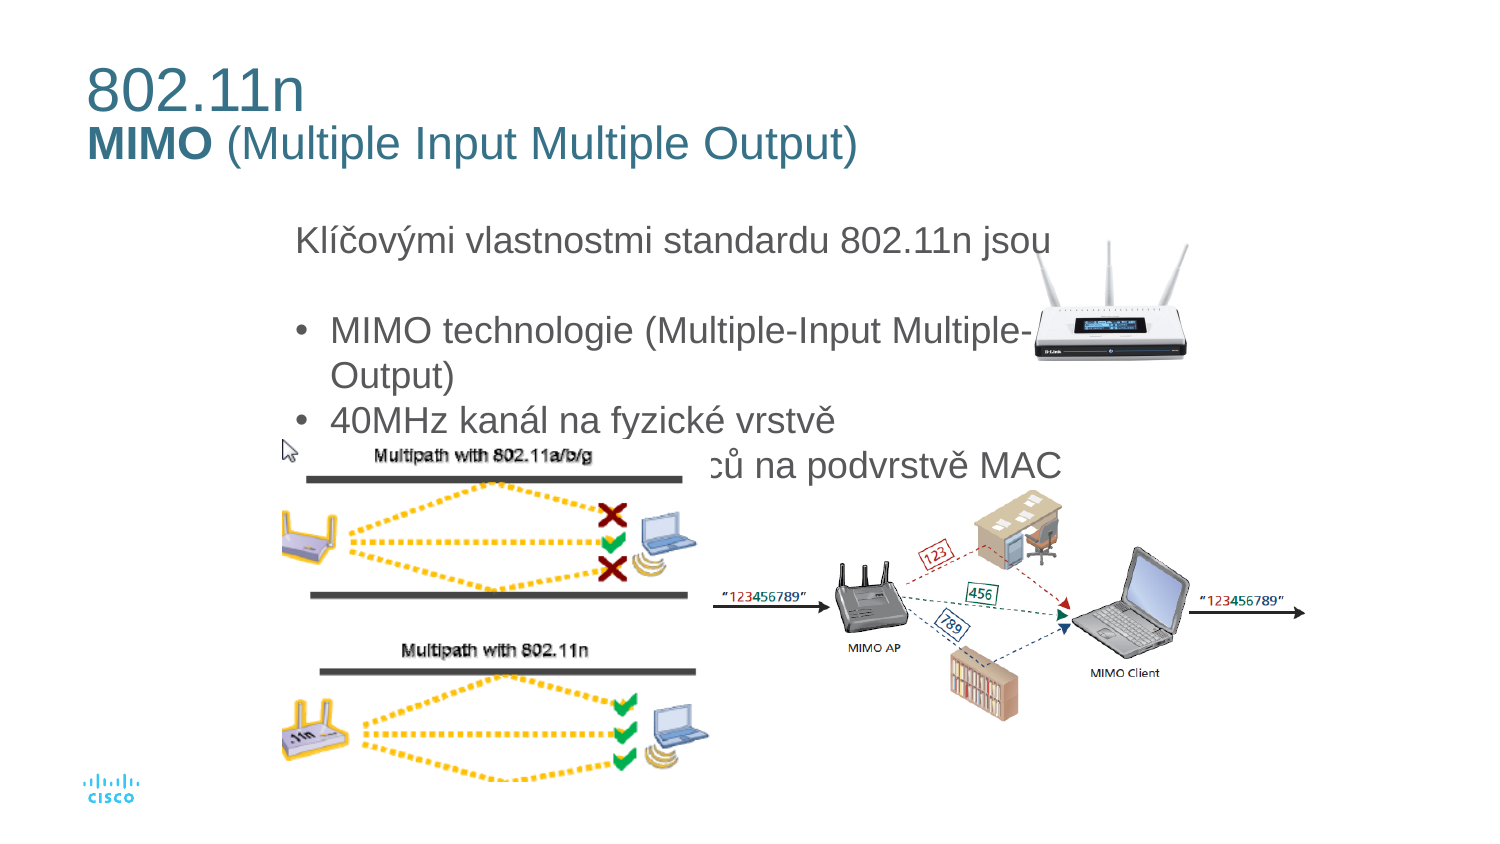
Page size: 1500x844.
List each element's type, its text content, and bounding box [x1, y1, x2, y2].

text_box Klíčovými vlastnostmi standardu 802.11n jsou MIMO technologie (Multiple-Input Multiple-Output) 40MHz kanál na fyzické vrstvě funkce shlukování rámců na podvrstvě MAC [280, 209, 1162, 489]
title 802.11n MIMO (Multiple Input Multiple Output) [71, 55, 1441, 176]
picture [282, 438, 711, 782]
picture [1033, 239, 1189, 361]
picture [712, 490, 1305, 731]
